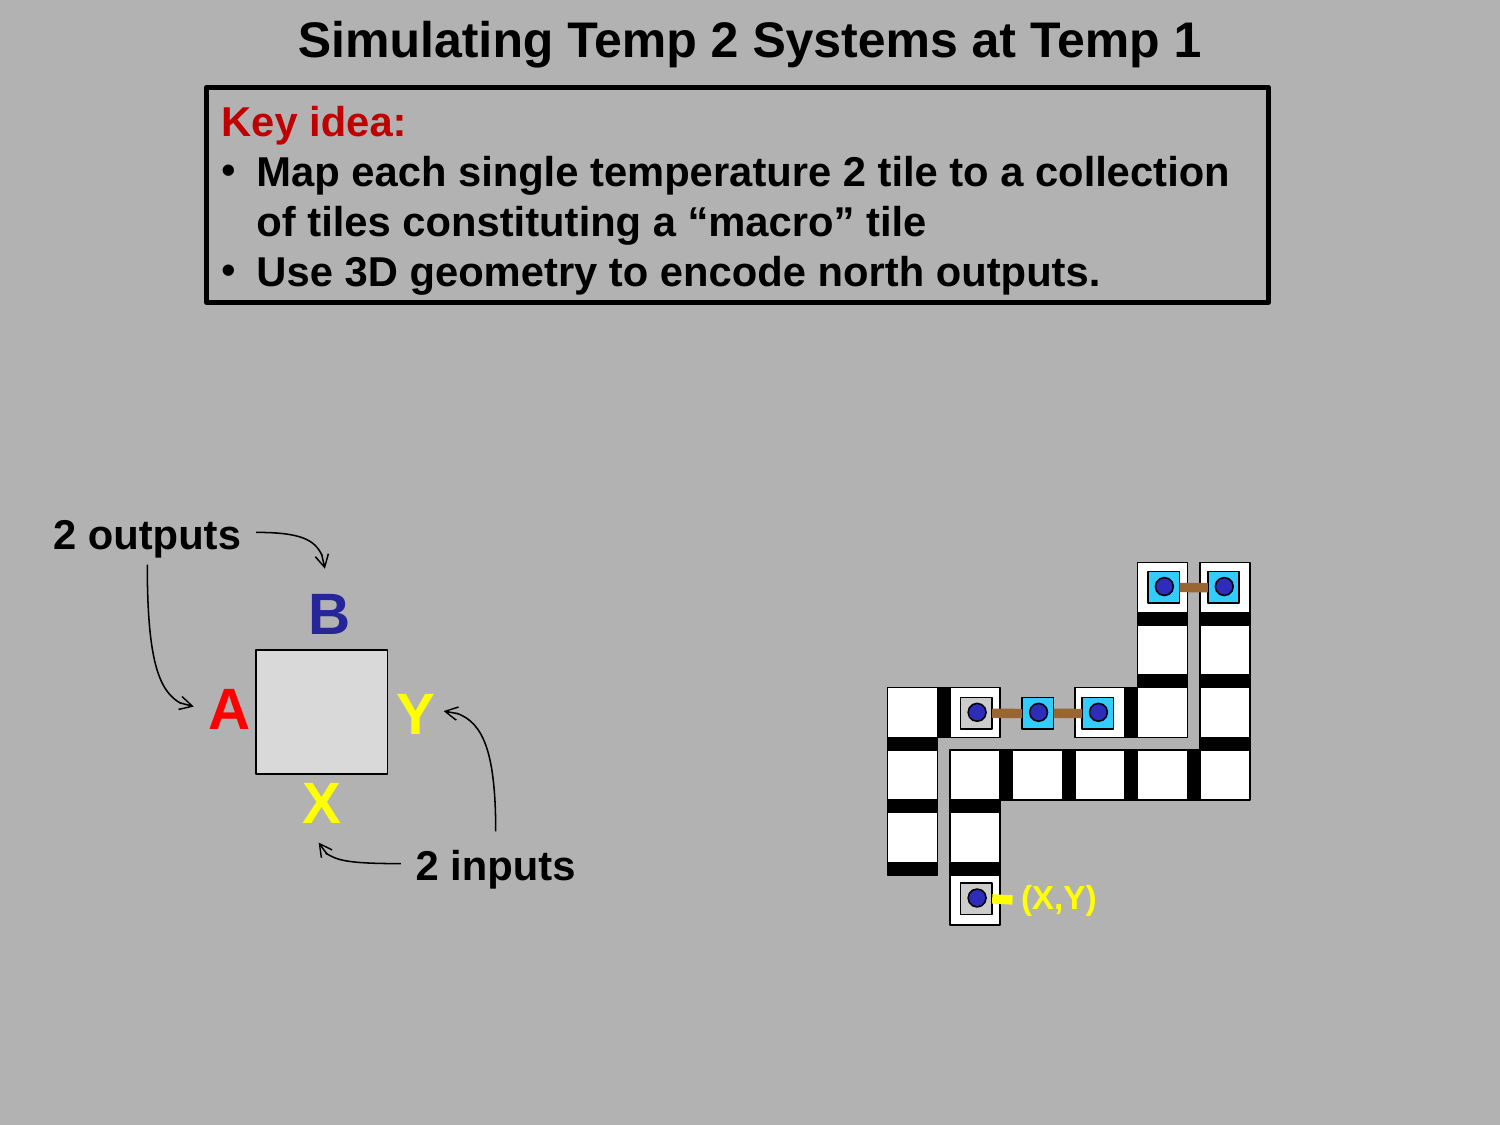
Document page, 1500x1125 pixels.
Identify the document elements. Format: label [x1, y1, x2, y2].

text_box [0, 0, 1500, 75]
text_box [99, 612, 242, 660]
text_box [38, 500, 591, 896]
text_box [887, 562, 1250, 925]
text_box [206, 87, 1269, 303]
